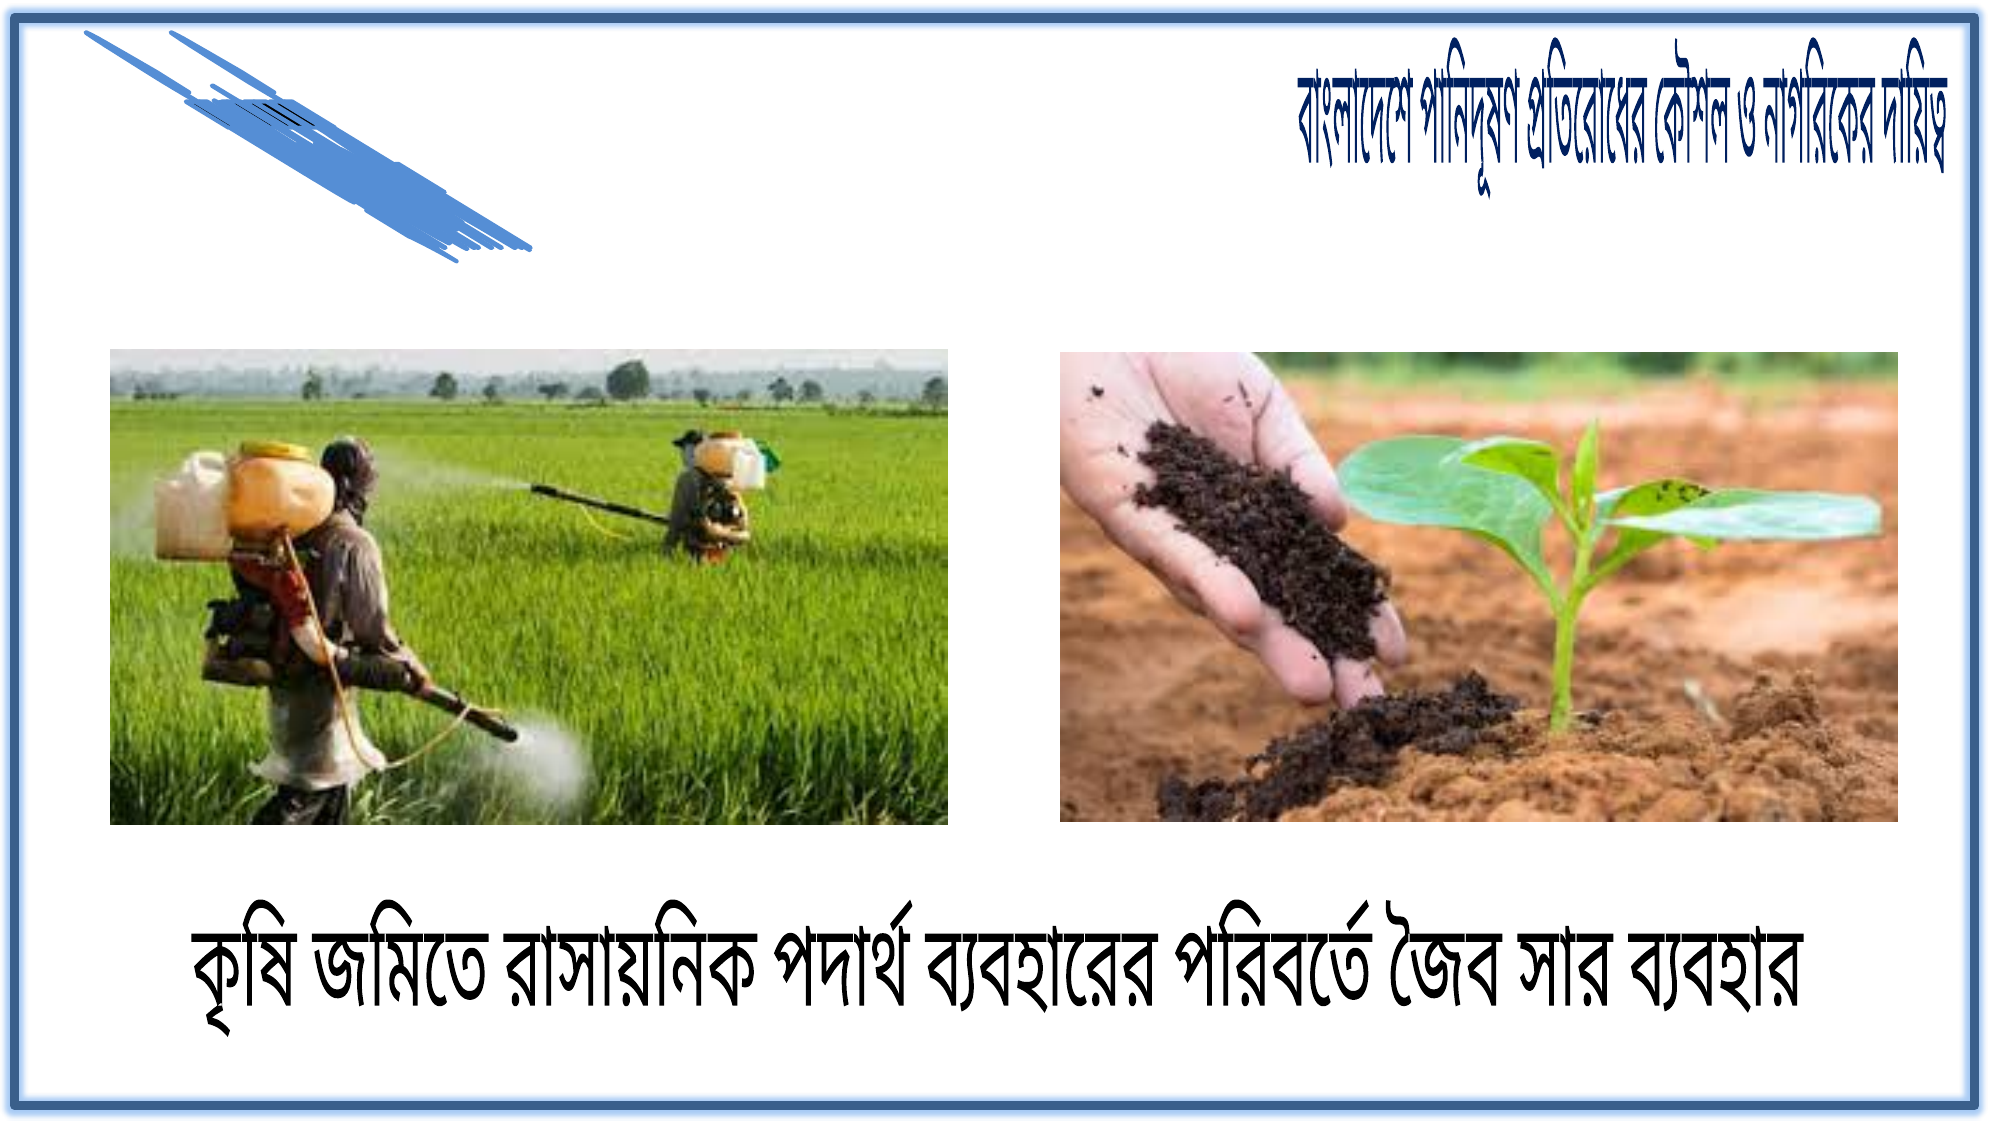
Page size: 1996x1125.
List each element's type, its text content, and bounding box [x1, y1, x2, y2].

text_box বাংলাদেশে পানিদূষণ প্রতিরোধের কৌশল ও নাগরিকের দায়িত্ব [1420, 37, 1520, 200]
text_box বাংলাদেশে পানিদূষণ প্রতিরোধের কৌশল ও নাগরিকের দায়িত্ব [1527, 37, 1616, 169]
text_box ছবি গুলো লক্ষ করি- [83, 30, 533, 264]
text_box বাংলাদেশে পানিদূষণ প্রতিরোধের কৌশল ও নাগরিকের দায়িত্ব [1297, 68, 1322, 163]
text_box বাংলাদেশে পানিদূষণ প্রতিরোধের কৌশল ও নাগরিকের দায়িত্ব [1332, 68, 1413, 164]
text_box [13, 16, 1977, 1107]
picture [1059, 352, 1898, 823]
text_box বাংলাদেশে পানিদূষণ প্রতিরোধের কৌশল ও নাগরিকের দায়িত্ব [1881, 37, 1948, 164]
text_box বাংলাদেশে পানিদূষণ প্রতিরোধের কৌশল ও নাগরিকের দায়িত্ব [1655, 38, 1731, 164]
text_box বাংলাদেশে পানিদূষণ প্রতিরোধের কৌশল ও নাগরিকের দায়িত্ব [1763, 68, 1788, 163]
picture [109, 349, 948, 826]
